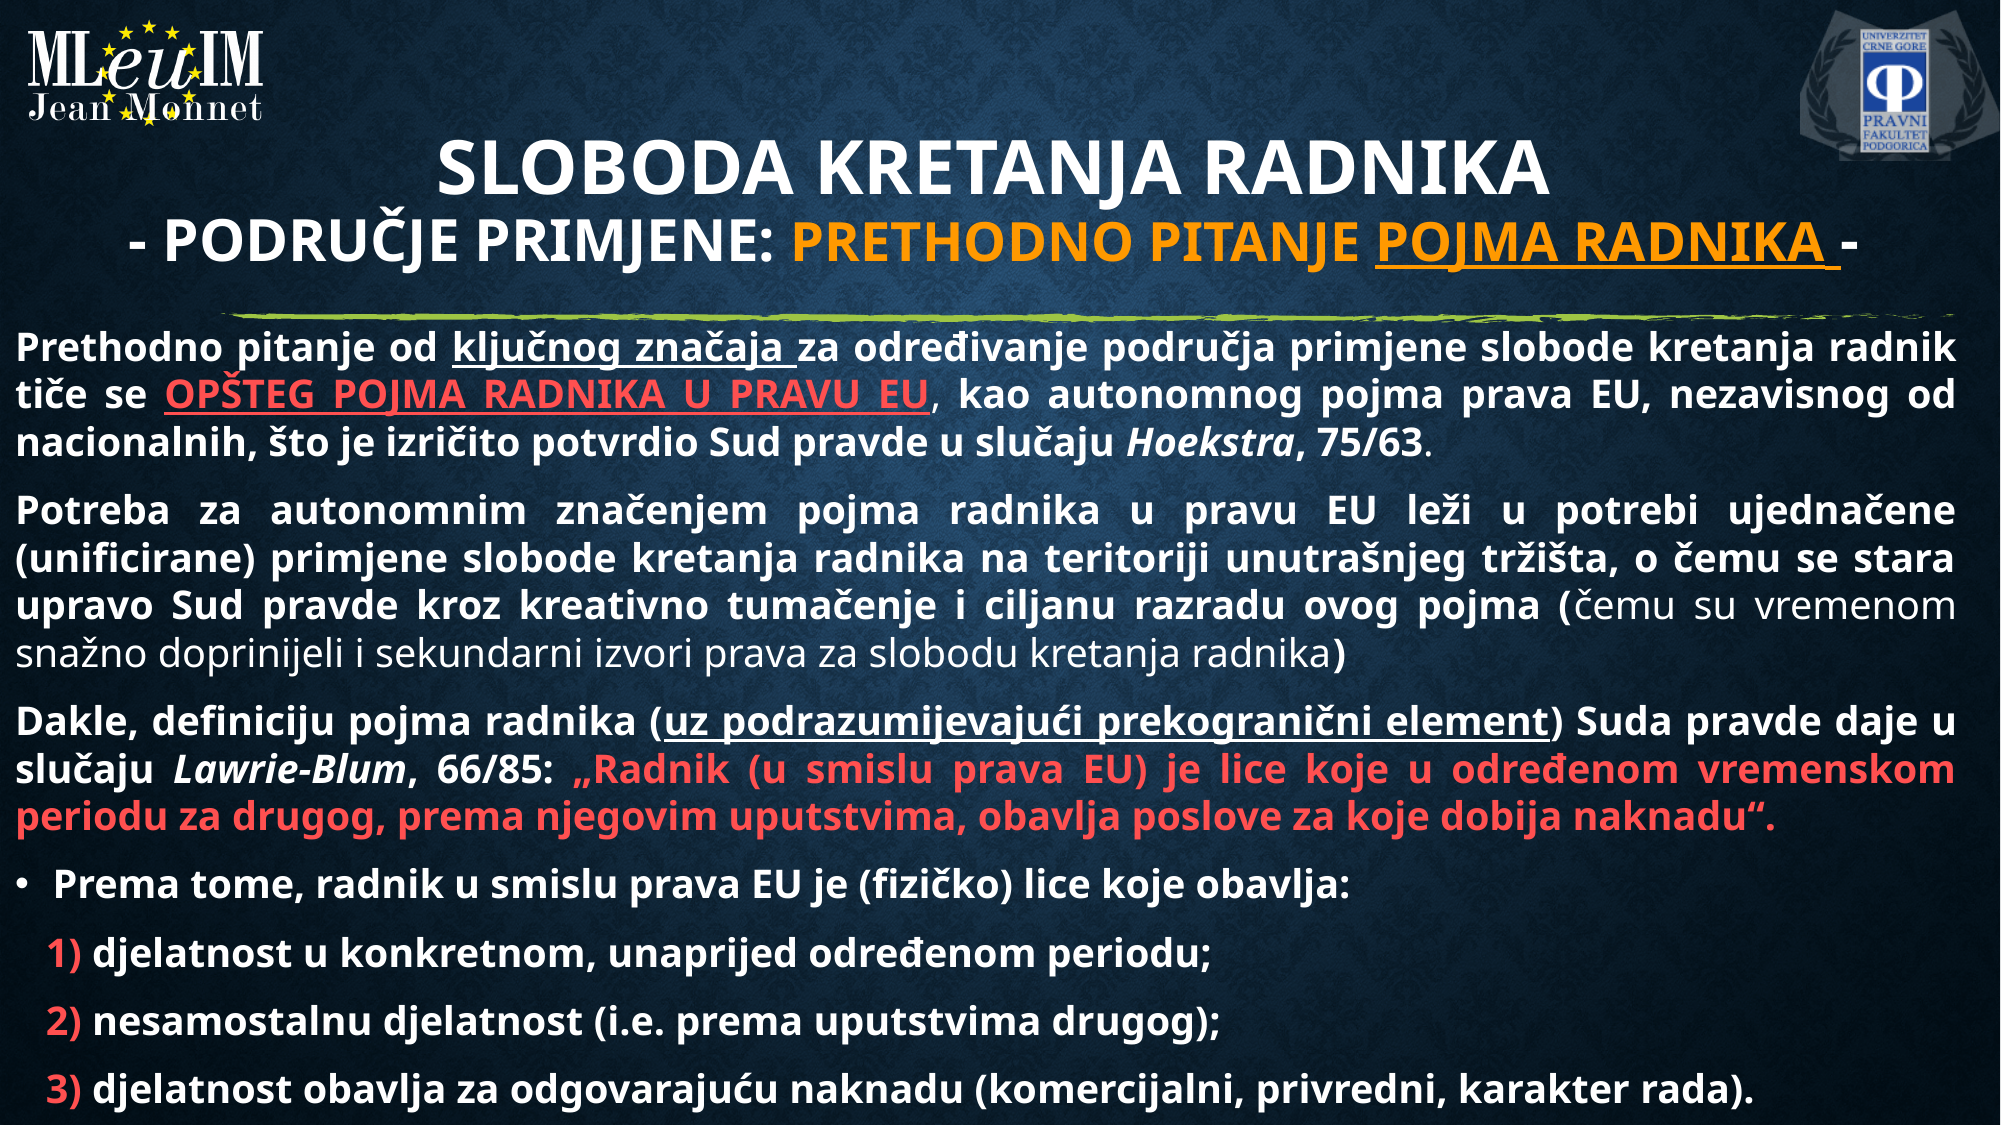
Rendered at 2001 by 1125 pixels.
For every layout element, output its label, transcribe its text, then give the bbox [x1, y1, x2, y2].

picture [0, 18, 270, 126]
picture [1799, 0, 2000, 162]
title SLOBODA KRETANJA RADNIKA - Područje primjene: Prethodno pitanje pojma radnika - [0, 203, 1991, 281]
list Prethodno pitanje od ključnog značaja za određivanje područja primjene slobode kretanja radnik tiče se OPŠTEG POJMA RADNIKA U PRAVU EU, kao autonomnog pojma prava EU, nezavisnog od nacionalnih, što je izričito potvrdio Sud pravde u slučaju Hoekstra, 75/63. Potreba za autonomnim značenjem pojma radnika u pravu EU leži u potrebi ujednačene (unificirane) primjene slobode kretanja radnika na teritoriji unutrašnjeg tržišta, o čemu se stara upravo Sud pravde kroz kreativno tumačenje i ciljanu razradu ovog pojma (čemu su vremenom snažno doprinijeli i sekundarni izvori prava za slobodu kretanja radnika) Dakle, definiciju pojma radnika (uz podrazumijevajući prekogranični element) Suda pravde daje u slučaju Lawrie-Blum, 66/85: „Radnik (u smislu prava EU) je lice koje u određenom vremenskom periodu za drugog, prema njegovim uputstvima, obavlja poslove za koje dobija naknadu“. Prema tome, radnik u smislu prava EU je (fizičko) lice koje obavlja: 1) djelatnost u konkretnom, unaprijed određenom periodu; 2) nesamostalnu djelatnost (i.e. prema uputstvima drugog); 3) djelatnost obavlja za odgovarajuću naknadu (komercijalni, privredni, karakter rada). [0, 314, 1973, 1125]
